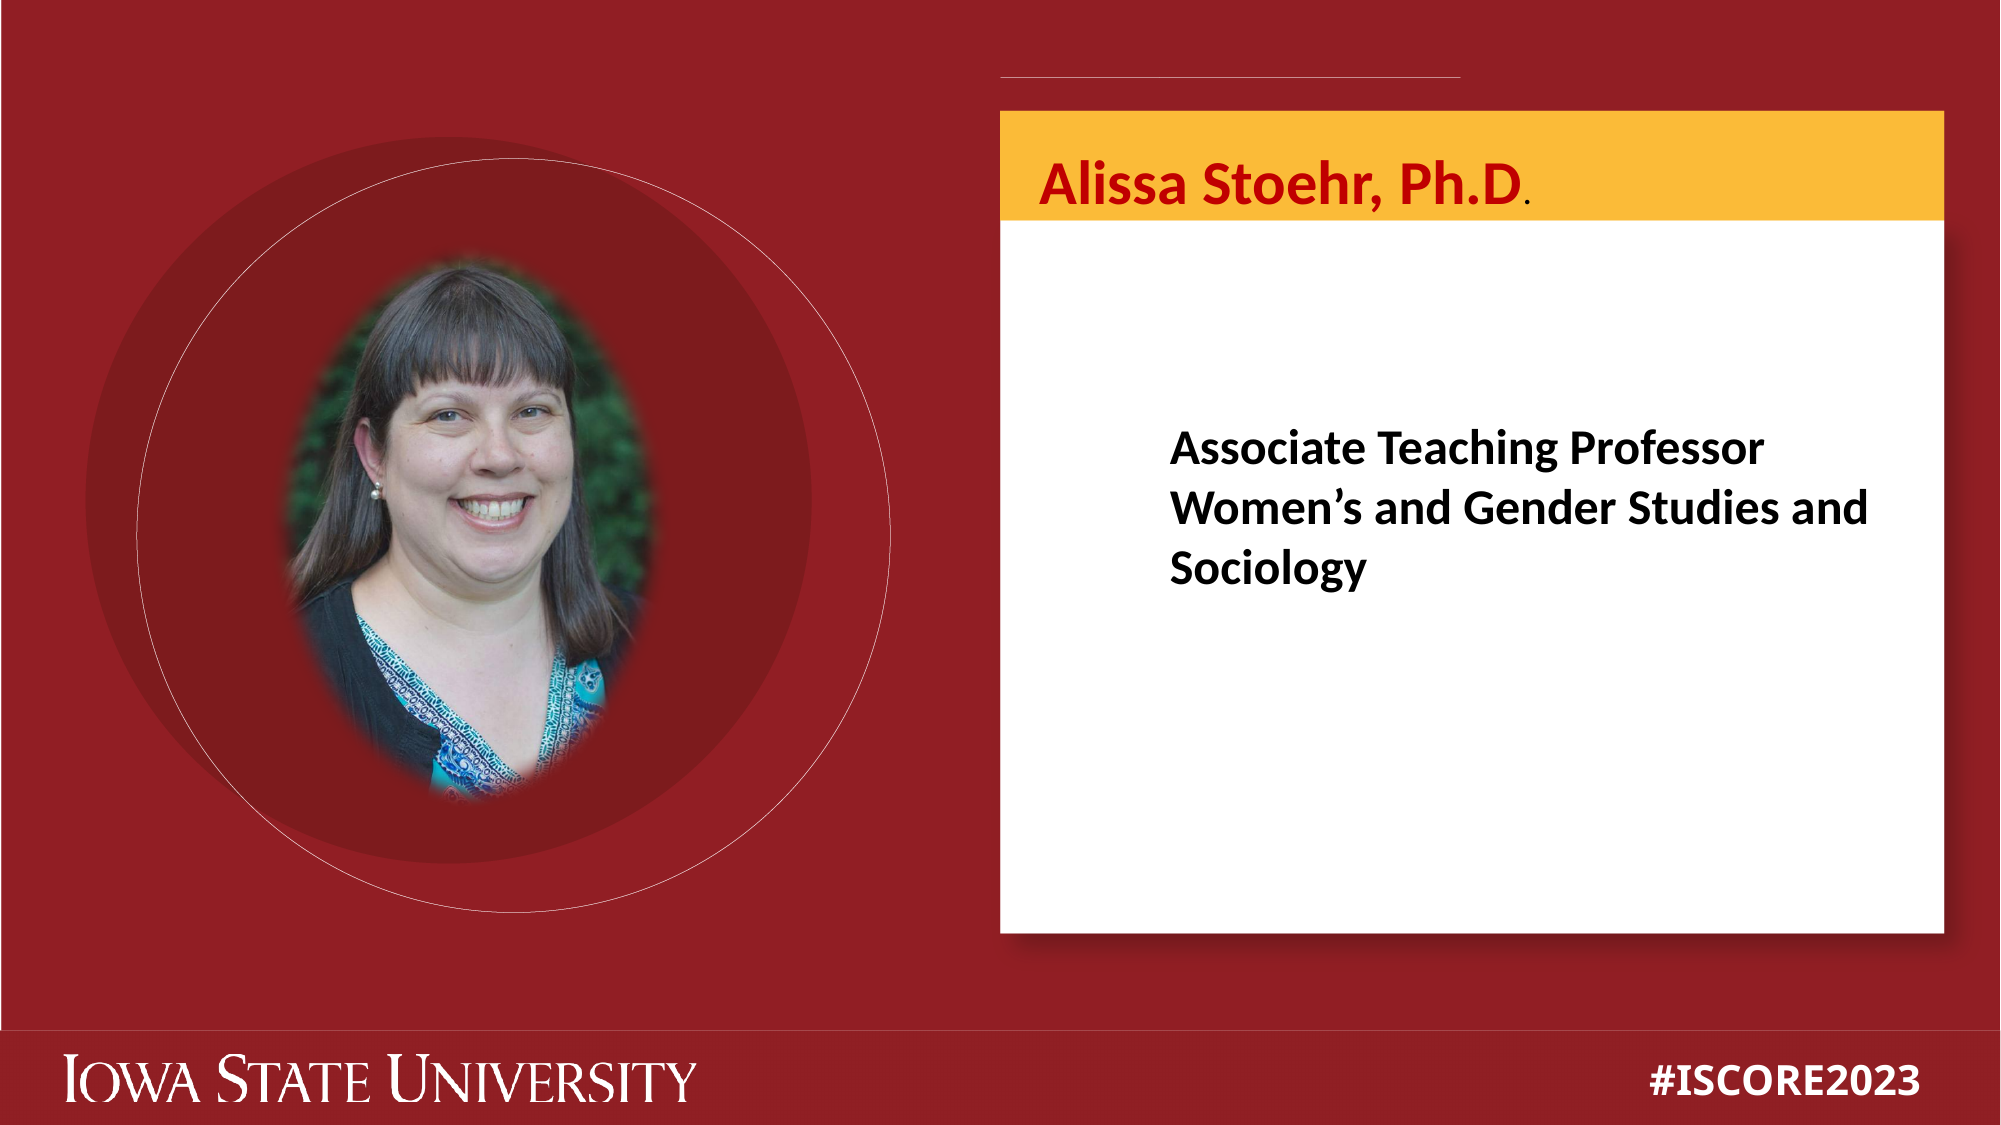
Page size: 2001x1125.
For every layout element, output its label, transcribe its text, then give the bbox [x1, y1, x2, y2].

text_box #ISCORE2023 [1634, 1050, 1937, 1111]
picture [63, 1053, 697, 1102]
picture [0, 0, 2000, 1125]
